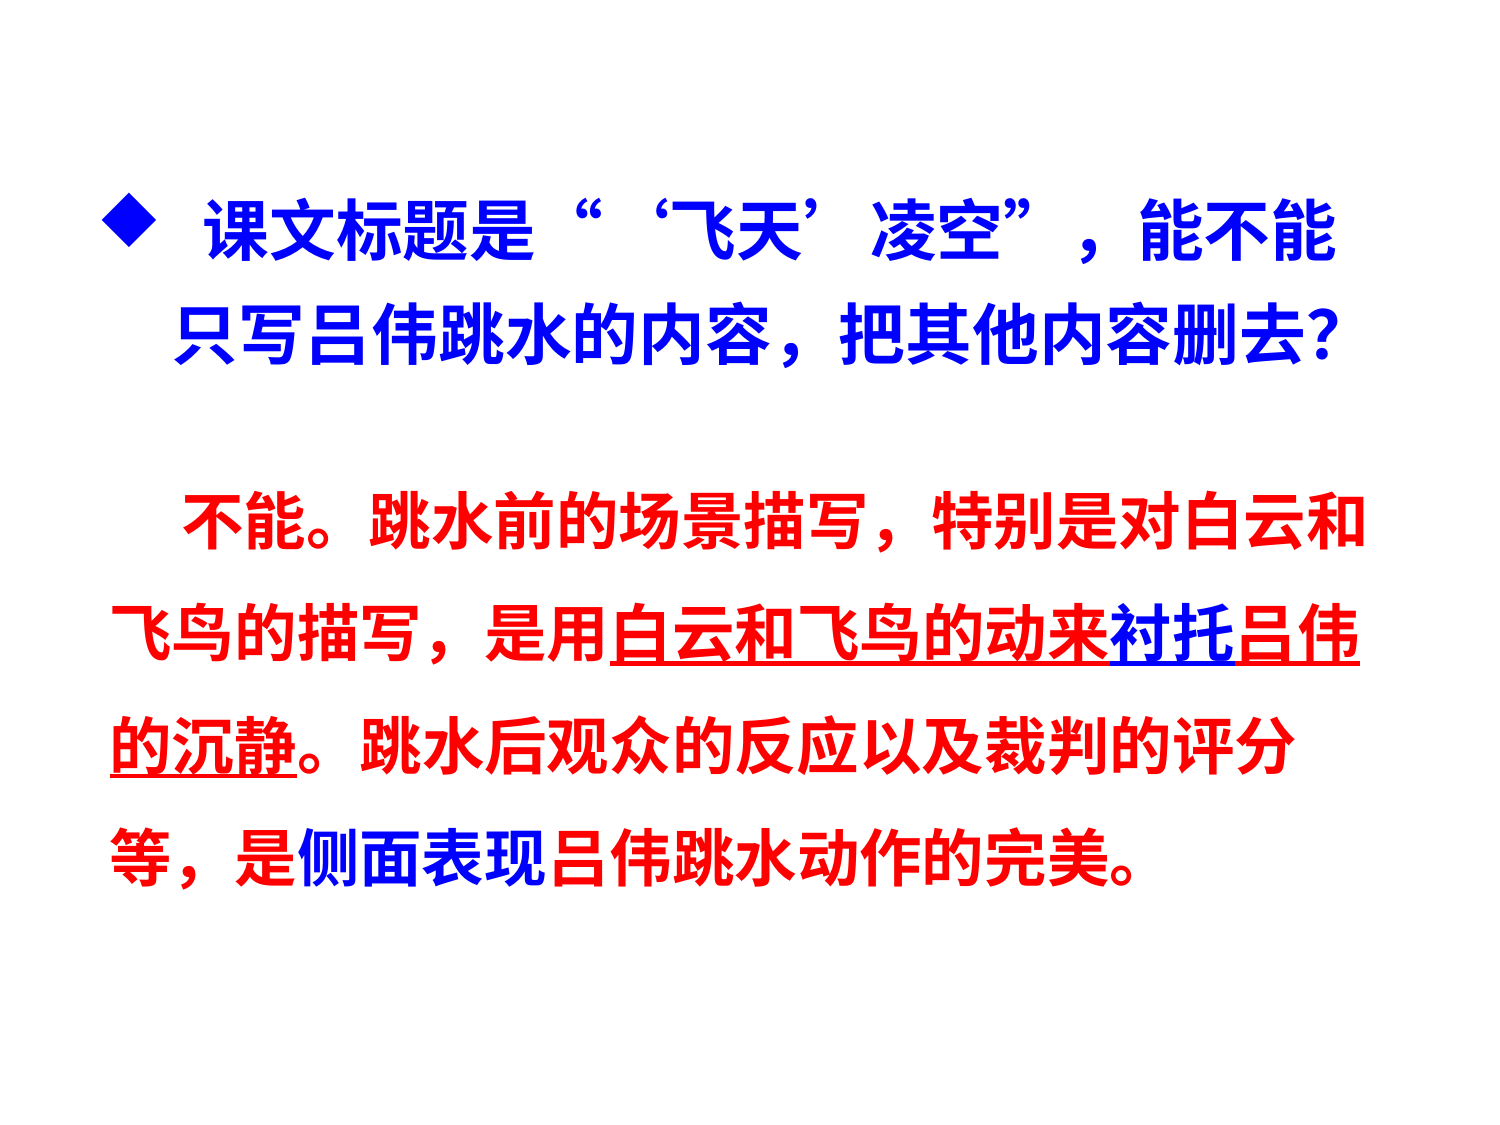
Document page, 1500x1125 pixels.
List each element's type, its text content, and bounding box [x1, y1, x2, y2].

text_box 课文标题是“‘飞天’凌空”，能不能只写吕伟跳水的内容，把其他内容删去？ [81, 157, 1408, 380]
text_box 不能。跳水前的场景描写，特别是对白云和飞鸟的描写，是用白云和飞鸟的动来衬托吕伟的沉静。跳水后观众的反应以及裁判的评分等，是侧面表现吕伟跳水动作的完美。 [94, 437, 1408, 902]
